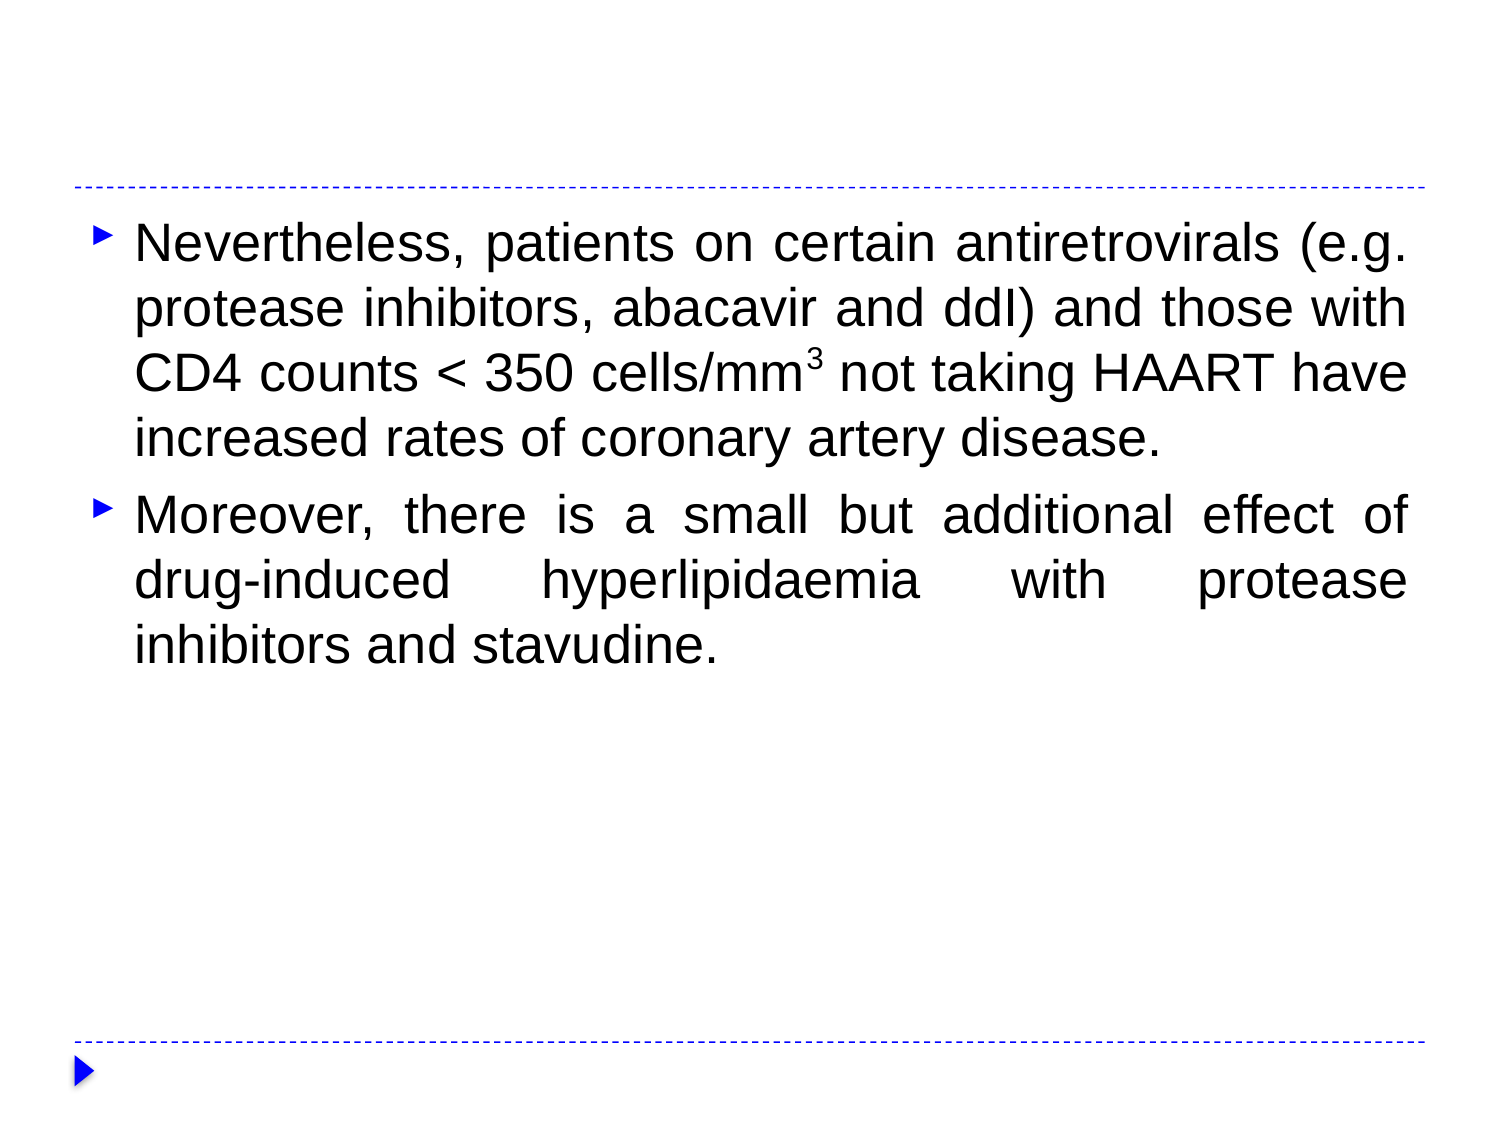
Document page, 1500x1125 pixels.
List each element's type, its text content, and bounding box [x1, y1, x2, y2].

list Nevertheless, patients on certain antiretrovirals (e.g. protease inhibitors, abacavir and ddI) and those with CD4 counts < 350 cells/mm3 not taking HAART have increased rates of coronary artery disease. Moreover, there is a small but additional effect of drug-induced hyperlipidaemia with protease inhibitors and stavudine. [75, 200, 1425, 1010]
